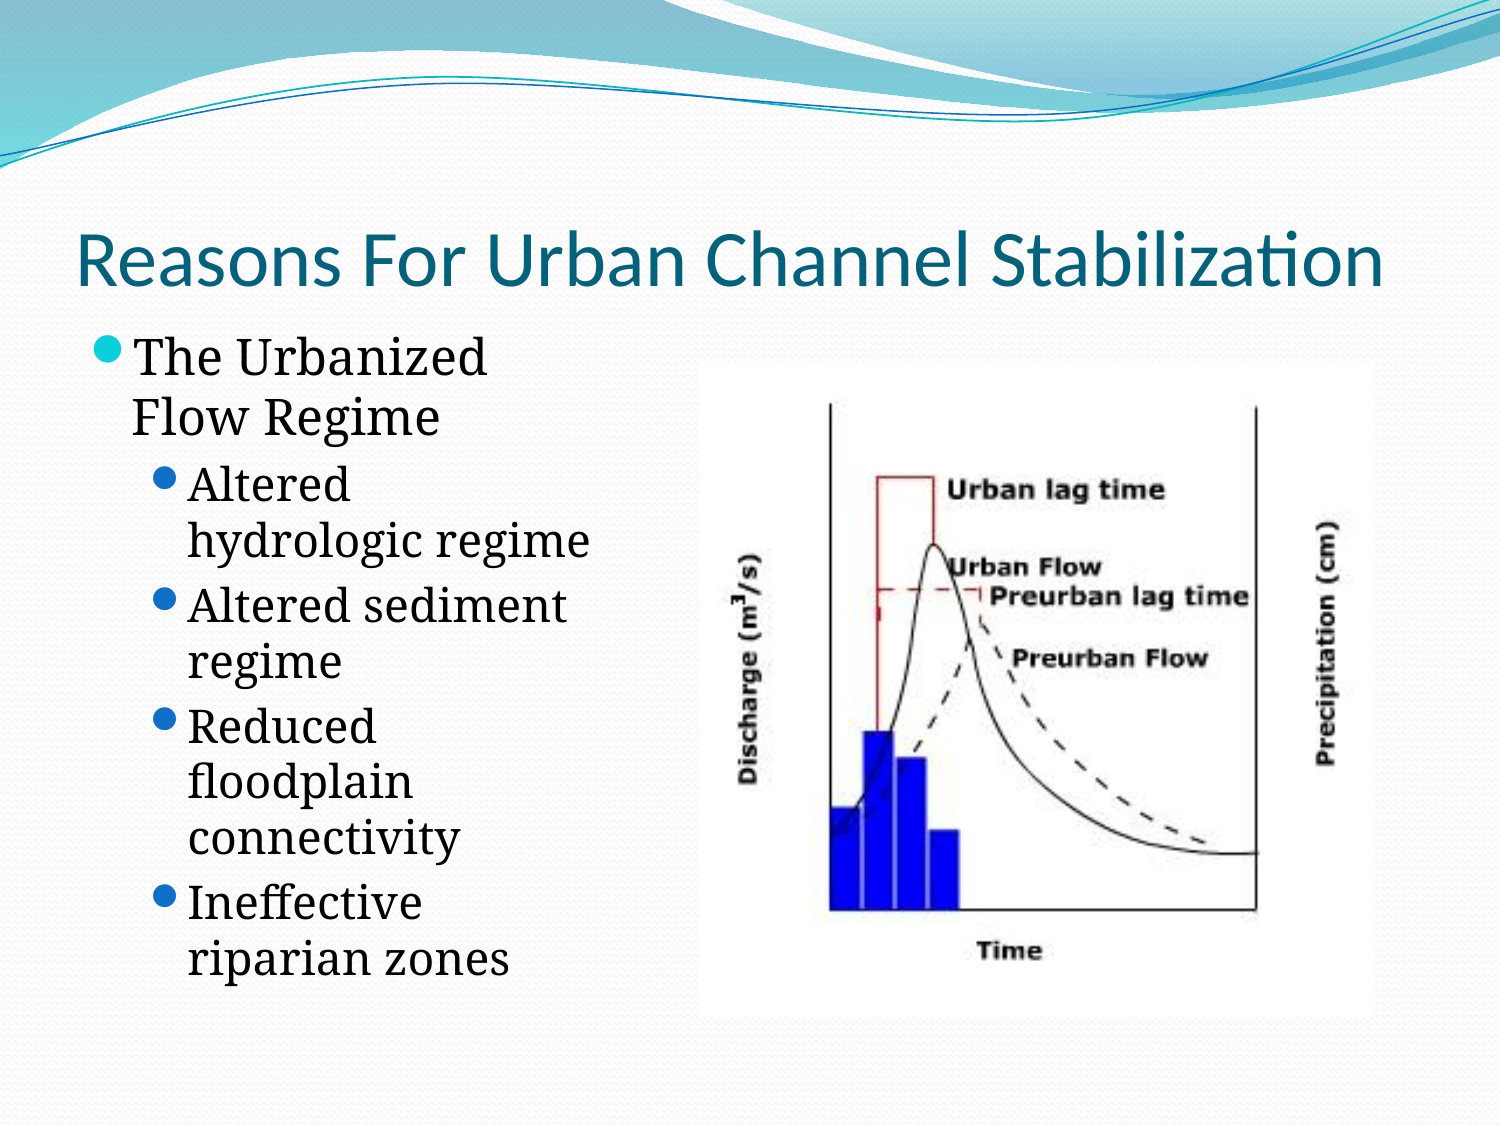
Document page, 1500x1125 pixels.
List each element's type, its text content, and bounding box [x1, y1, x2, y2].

picture [699, 362, 1376, 1017]
title Reasons For Urban Channel Stabilization [75, 115, 1425, 303]
list The Urbanized Flow Regime Altered hydrologic regime Altered sediment regime Reduced floodplain connectivity Ineffective riparian zones [75, 317, 613, 1038]
